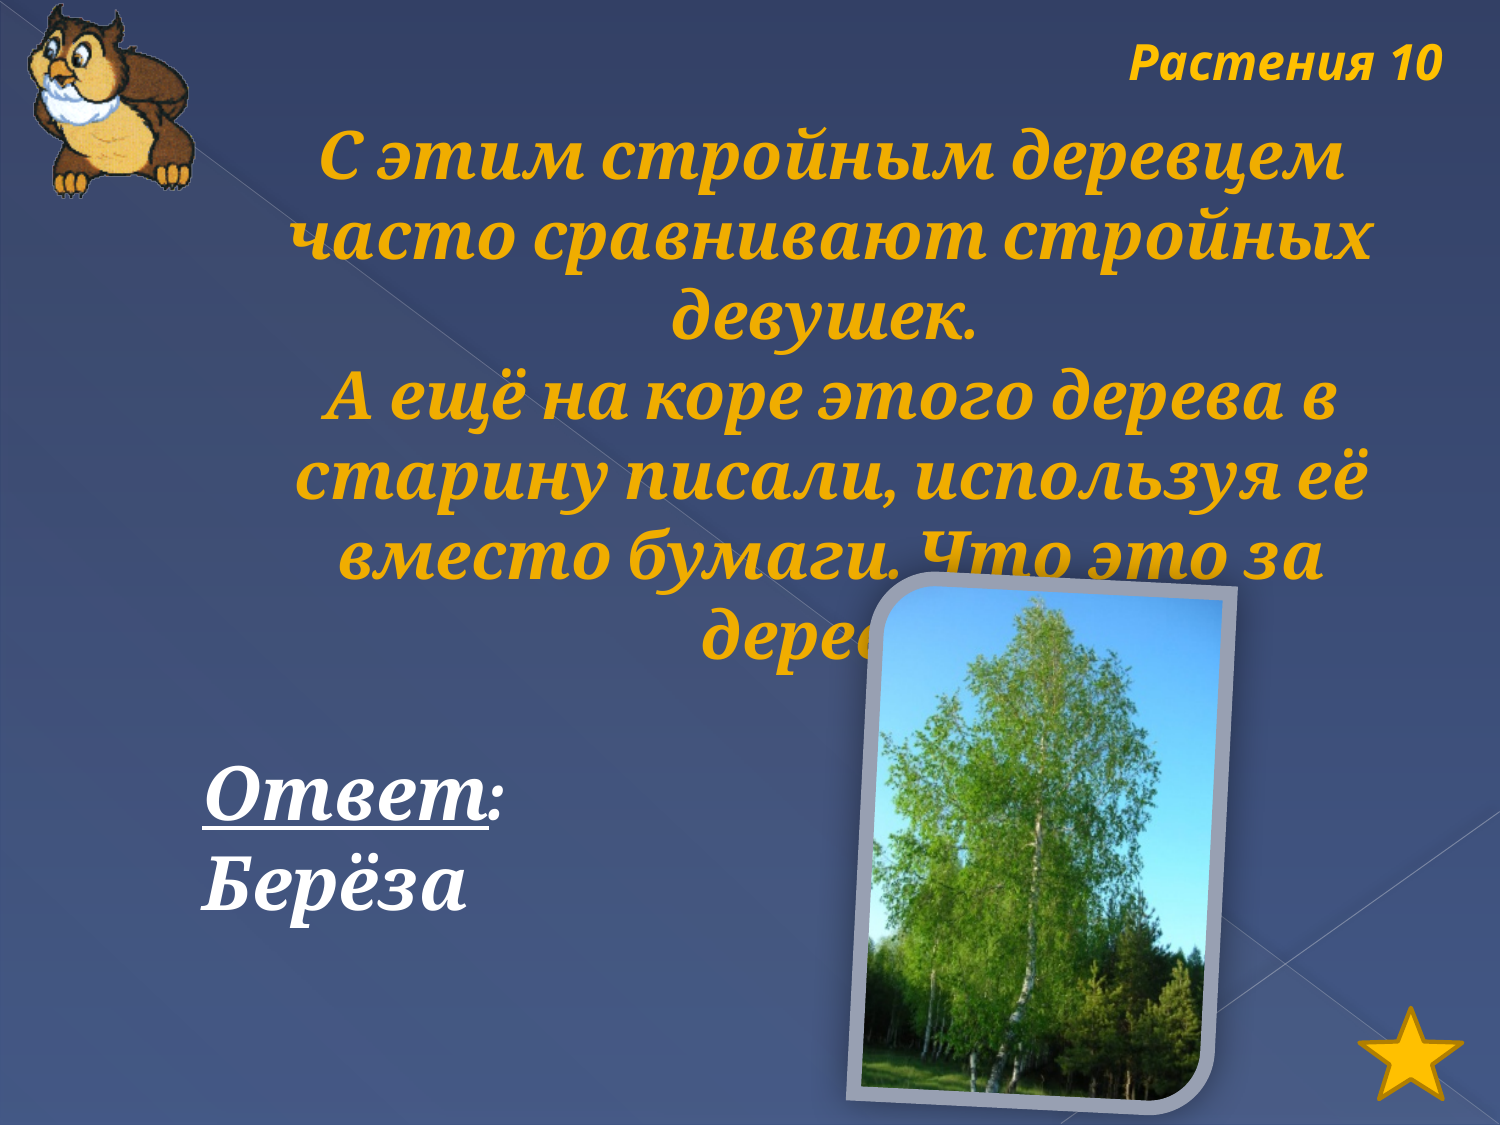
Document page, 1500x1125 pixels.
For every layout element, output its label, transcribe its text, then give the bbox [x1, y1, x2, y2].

text_box [1357, 1005, 1465, 1101]
text_box С этим стройным деревцем часто сравнивают стройных девушек. А ещё на коре этого дерева в старину писали, используя её вместо бумаги. Что это за дерево? [210, 105, 1454, 680]
text_box Растения 10 [1113, 23, 1465, 99]
text_box Ответ: Берёза [187, 738, 762, 933]
picture [23, 0, 201, 205]
picture [862, 584, 1222, 1103]
